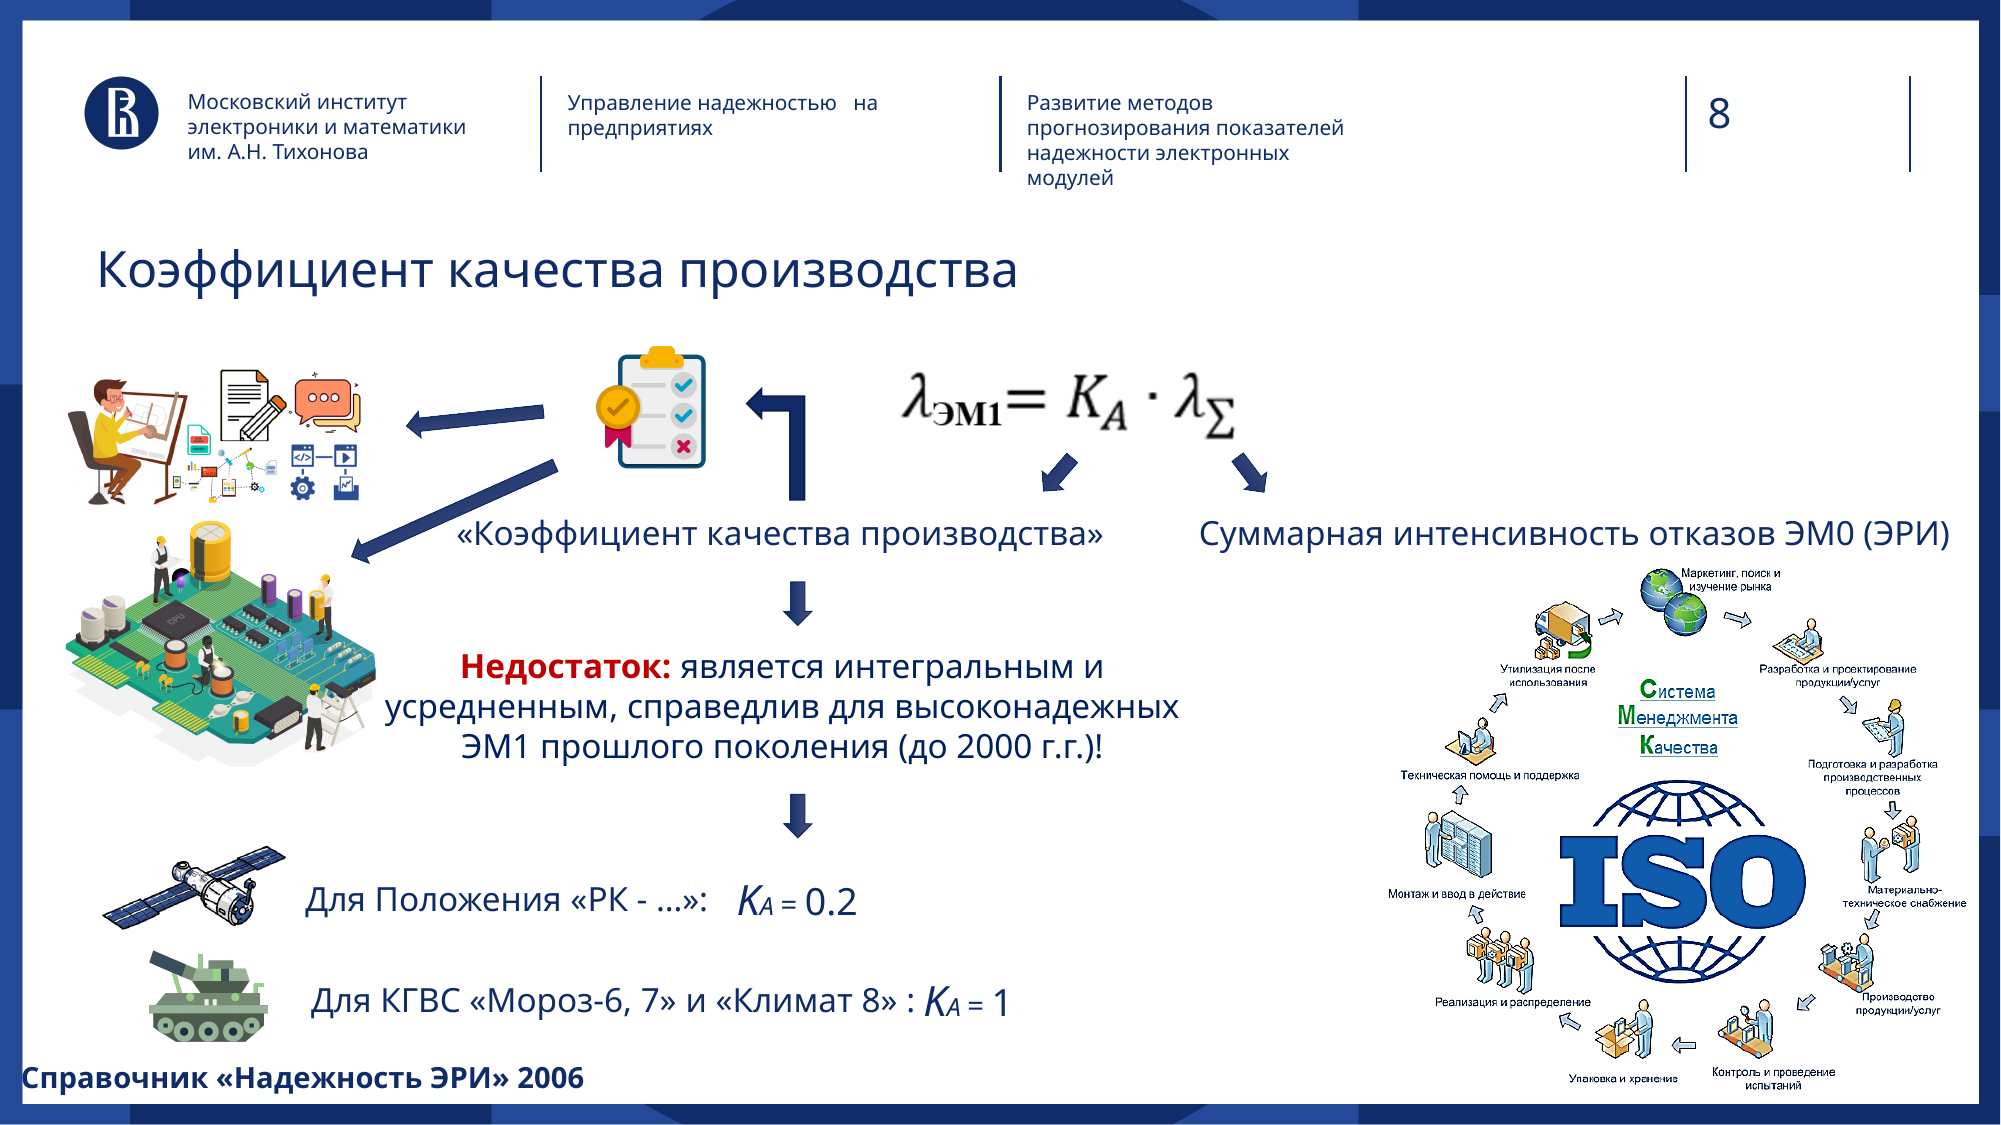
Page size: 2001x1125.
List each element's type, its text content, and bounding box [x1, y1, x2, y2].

title Коэффициент качества производства [96, 237, 1347, 304]
picture [0, 0, 2001, 1125]
text_box Недостаток: является интегральным и усредненным, справедлив для высоконадежных ЭМ1 прошлого поколения (до 2000 г.г.)! [368, 637, 1198, 773]
text_box [405, 404, 545, 439]
text_box [782, 793, 813, 839]
list Управление надежностью на предприятиях [567, 90, 907, 157]
text_box Для КГВС «Мороз-6, 7» и «Климат 8» : [296, 932, 1000, 1027]
text_box [745, 386, 806, 501]
text_box KA = 1 [908, 967, 1079, 1032]
text_box Справочник «Надежность ЭРИ» 2006 [6, 1051, 600, 1102]
text_box [379, 458, 559, 553]
text_box Для Положения «РК - …»: [290, 871, 721, 926]
text_box KA = 0.2 [721, 866, 892, 931]
list Развитие методов прогнозирования показателей надежности электронных модулей [1026, 90, 1367, 157]
list Московский институт электроники и математики им. А.Н. Тихонова [187, 88, 500, 157]
text_box [1041, 452, 1079, 492]
text_box [1231, 452, 1268, 493]
text_box [782, 581, 813, 627]
text_box Суммарная интенсивность отказов ЭМ0 (ЭРИ) [1184, 504, 1966, 559]
text_box «Коэффициент качества производства» [441, 505, 1120, 560]
